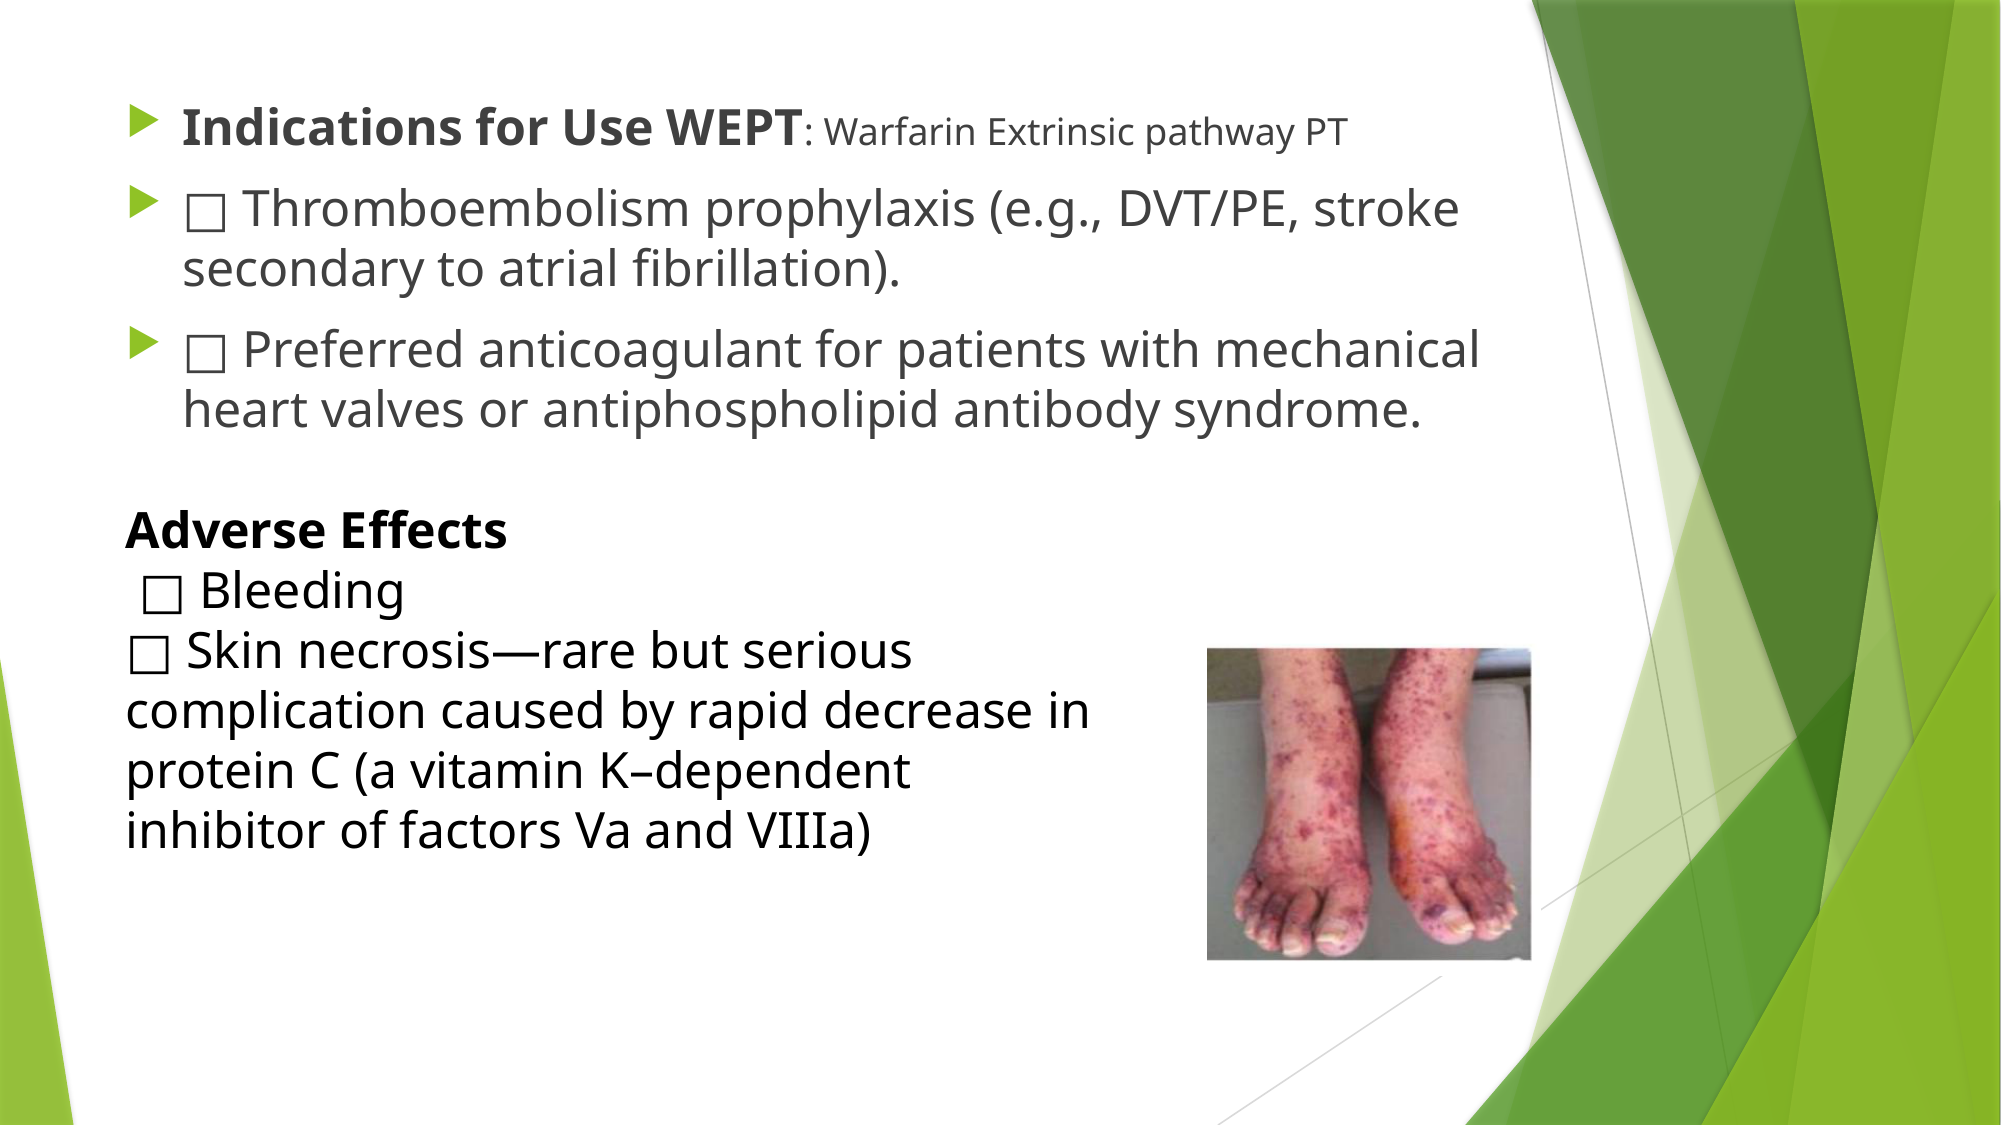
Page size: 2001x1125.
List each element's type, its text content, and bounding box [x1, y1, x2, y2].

picture [1206, 626, 1541, 976]
text_box Adverse Effects □ Bleeding □ Skin necrosis—rare but serious complication caused by rapid decrease in protein C (a vitamin K–dependent inhibitor of factors Va and VIIIa) [111, 491, 1113, 866]
list Indications for Use WEPT: Warfarin Extrinsic pathway PT □ Thromboembolism prophylaxis (e.g., DVT/PE, stroke secondary to atrial fibrillation). □ Preferred anticoagulant for patients with mechanical heart valves or antiphospholipid antibody syndrome. [111, 88, 1522, 725]
